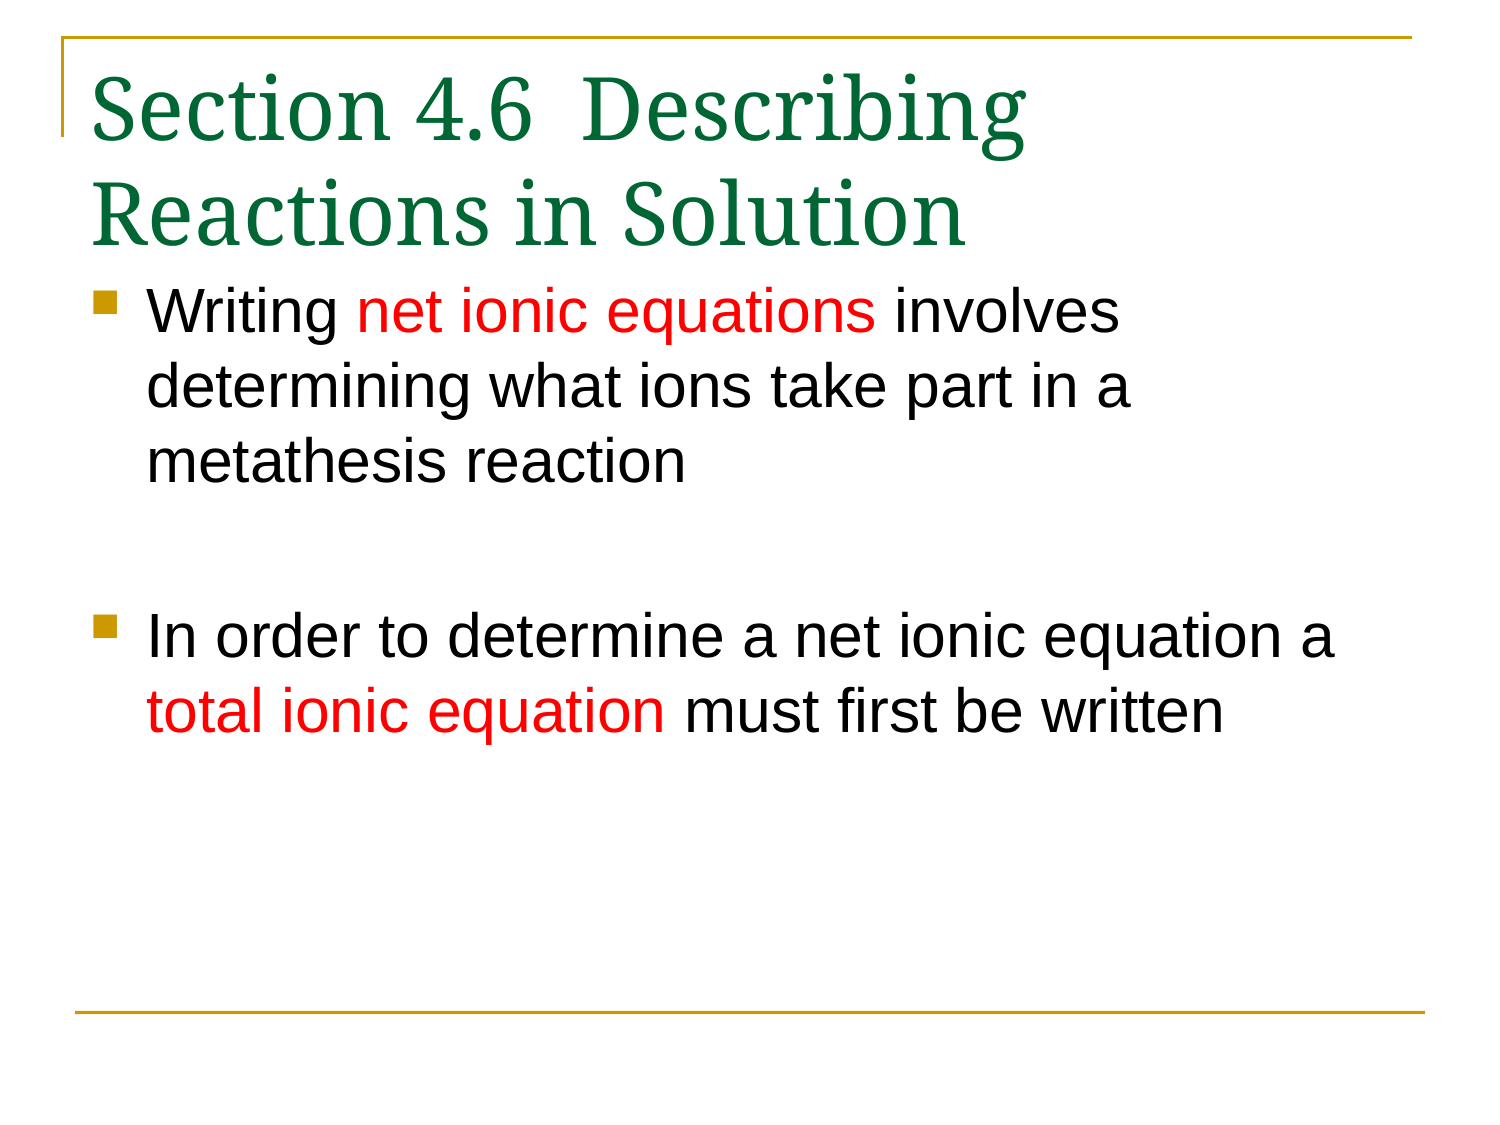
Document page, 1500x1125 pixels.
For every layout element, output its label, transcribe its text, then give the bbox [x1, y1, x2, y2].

title Section 4.6 Describing Reactions in Solution [74, 45, 1426, 233]
list Writing net ionic equations involves determining what ions take part in a metathesis reaction In order to determine a net ionic equation a total ionic equation must first be written [74, 262, 1426, 1006]
